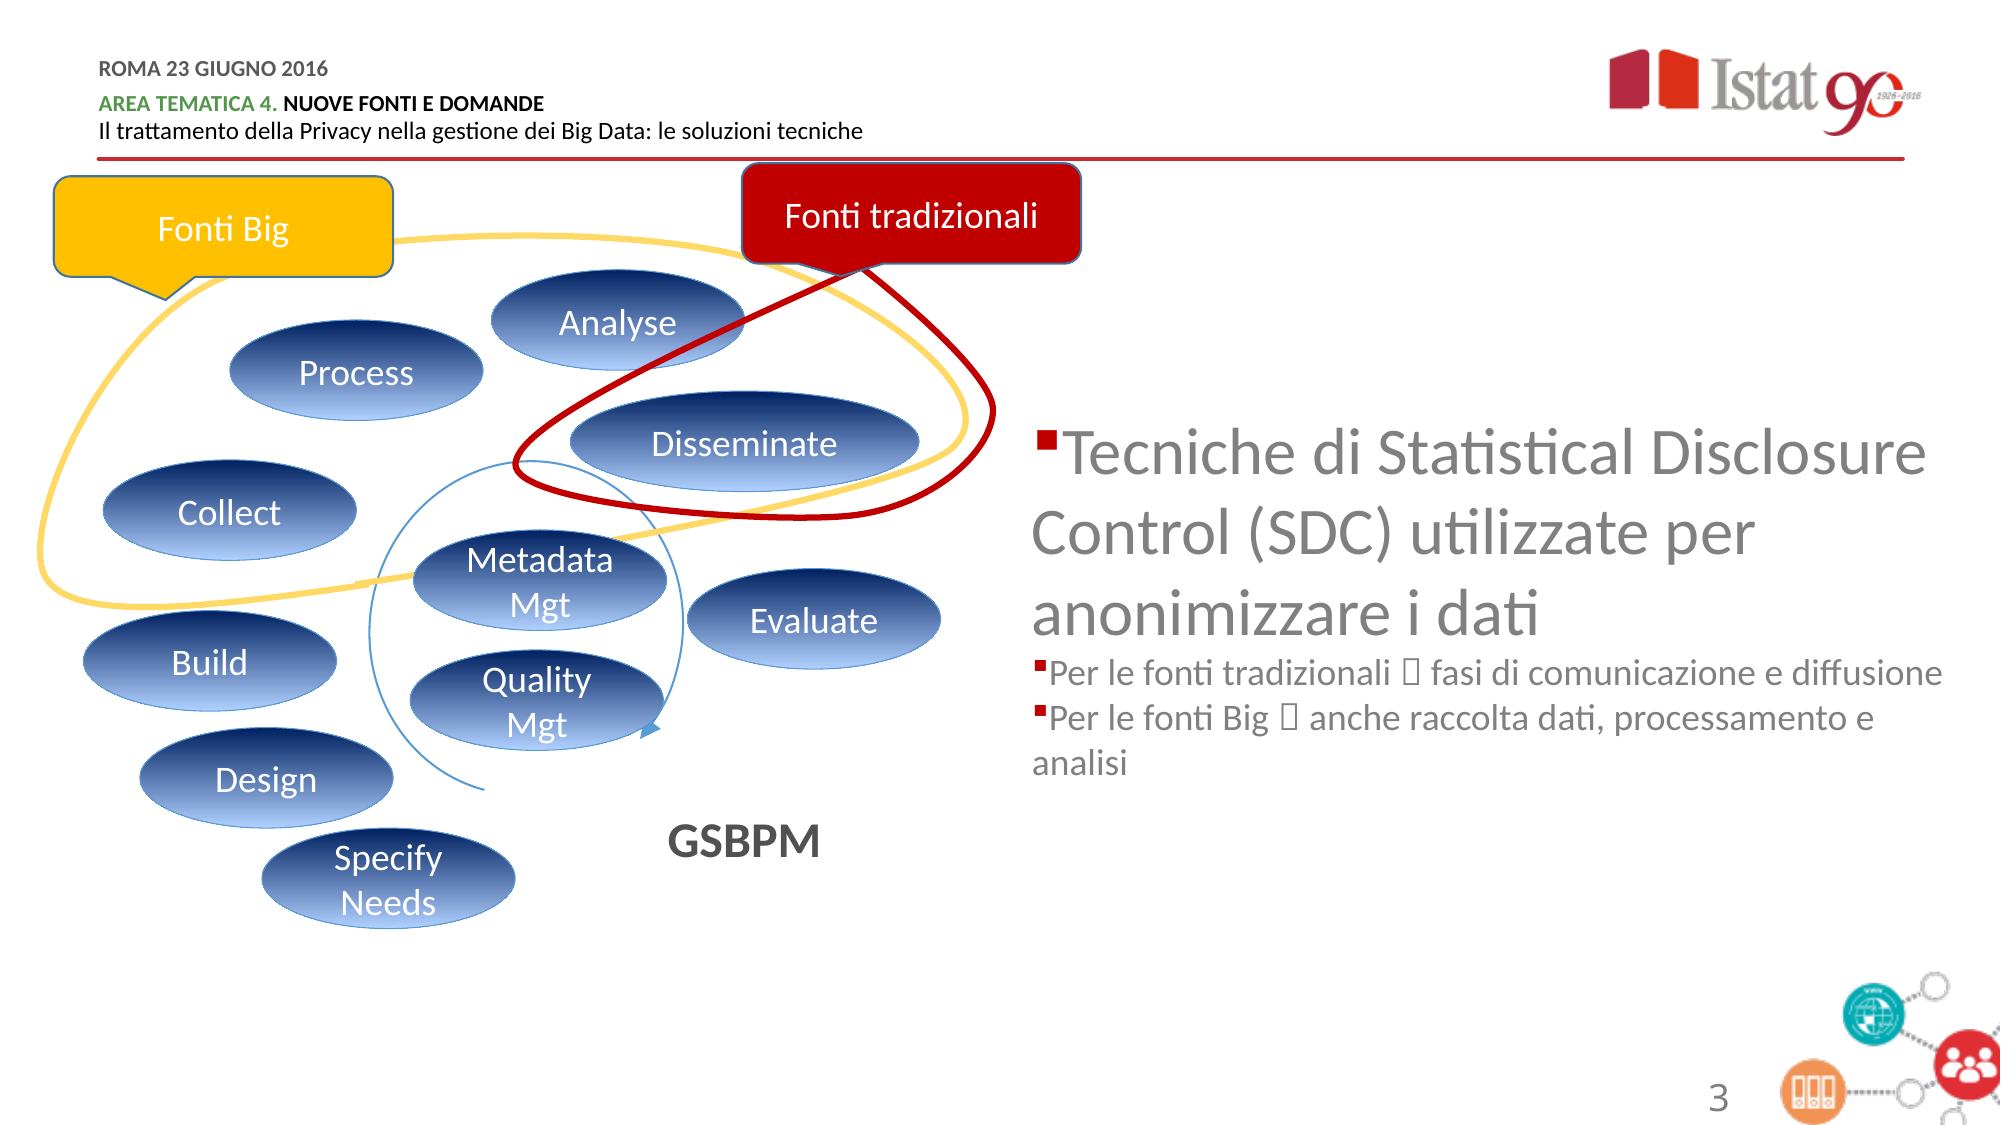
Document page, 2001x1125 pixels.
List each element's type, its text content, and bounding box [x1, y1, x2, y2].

text_box [39, 417, 83, 602]
text_box Fonti tradizionali [740, 162, 1083, 269]
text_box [83, 269, 941, 929]
picture [1602, 29, 1928, 159]
text_box Fonti Big [52, 175, 395, 278]
text_box [393, 234, 786, 269]
text_box [941, 334, 995, 485]
slide_number 3 [1294, 1066, 1745, 1125]
subtitle Tecniche di Statistical Disclosure Control (SDC) utilizzate per anonimizzare i dati Per le fonti tradizionali  fasi di comunicazione e diffusione Per le fonti Big  anche raccolta dati, processamento e analisi [1017, 401, 1975, 921]
